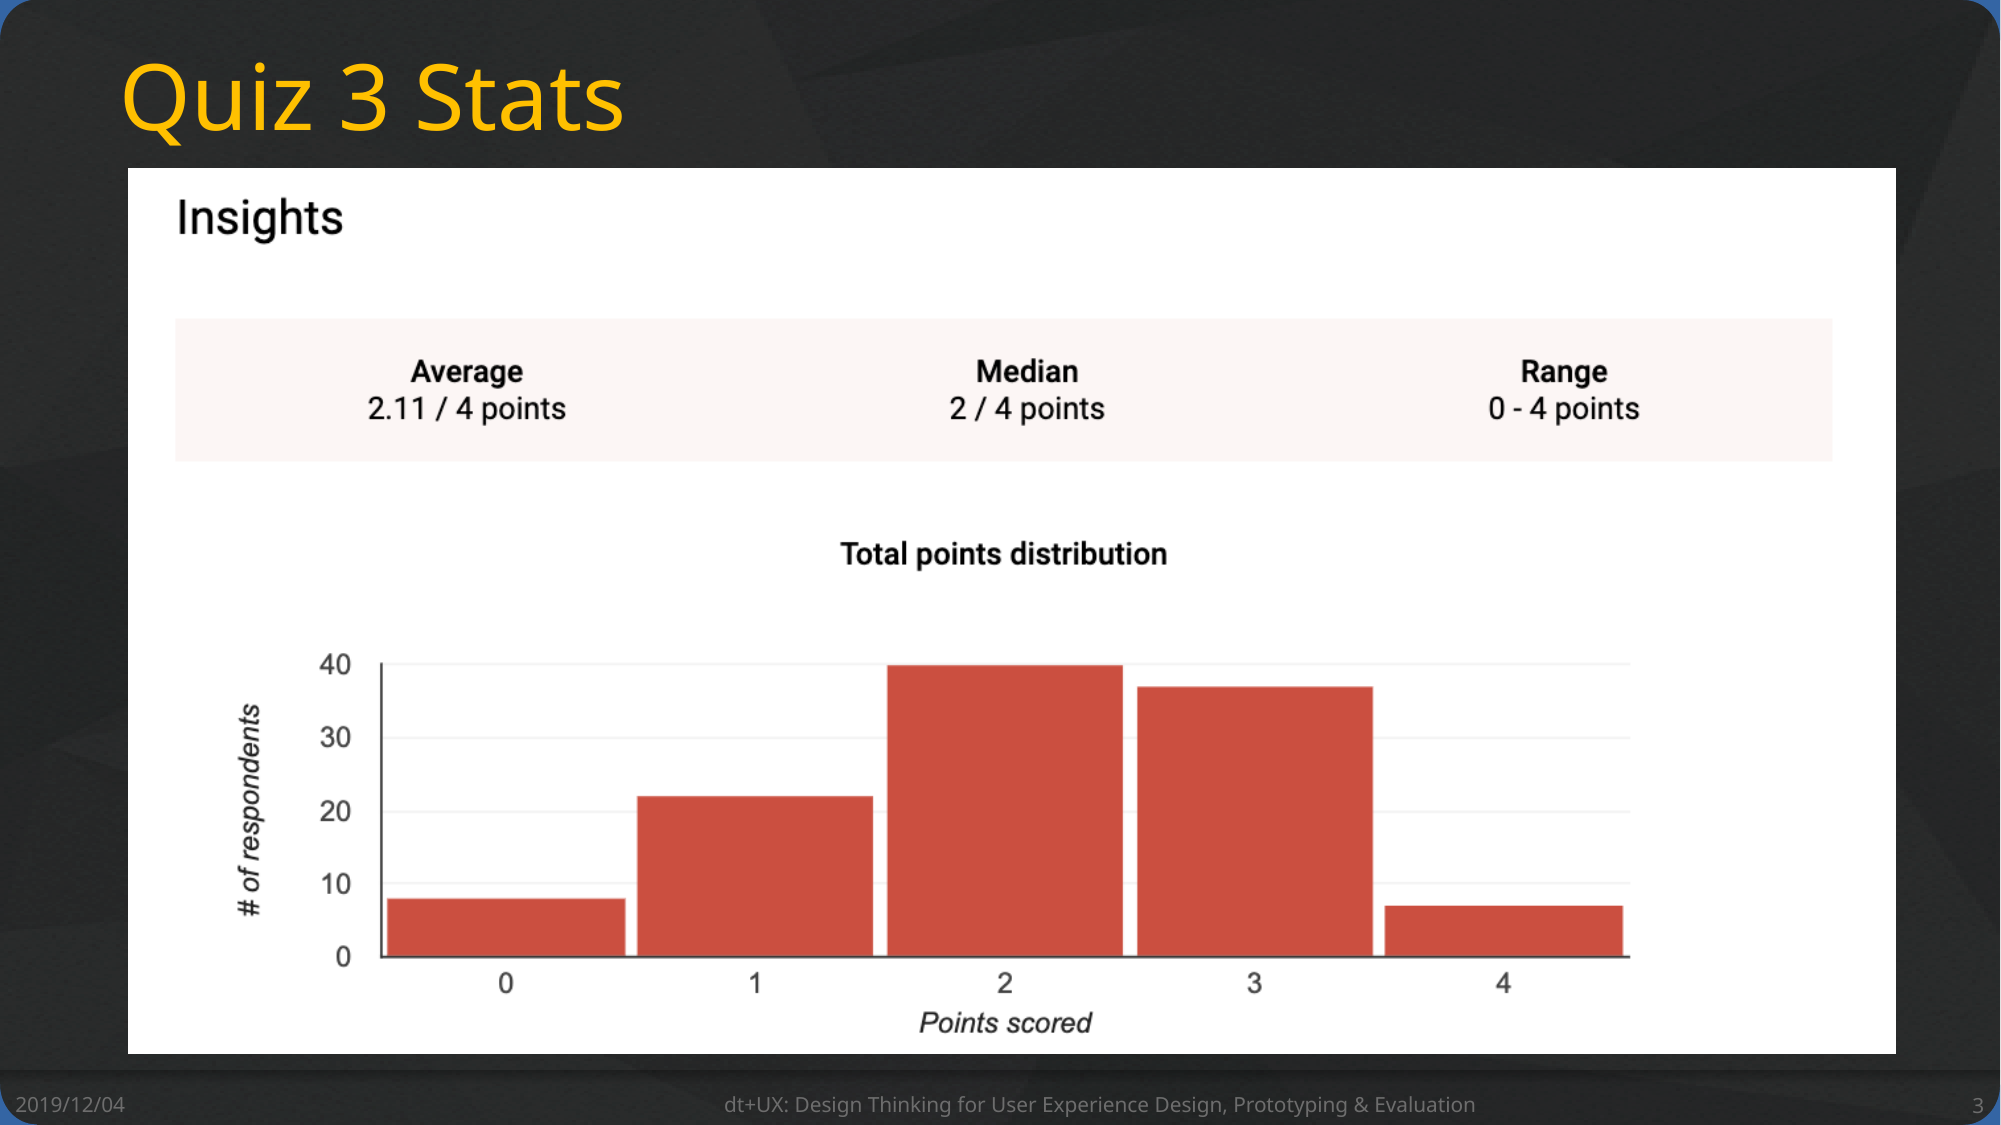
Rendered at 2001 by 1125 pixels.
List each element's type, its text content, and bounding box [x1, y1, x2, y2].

title Quiz 3 Stats [104, 0, 2000, 188]
picture [0, 0, 2001, 1085]
slide_number 3 [1782, 1085, 2000, 1125]
footer dt+UX: Design Thinking for User Experience Design, Prototyping & Evaluation [417, 1083, 1783, 1125]
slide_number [0, 1083, 417, 1125]
